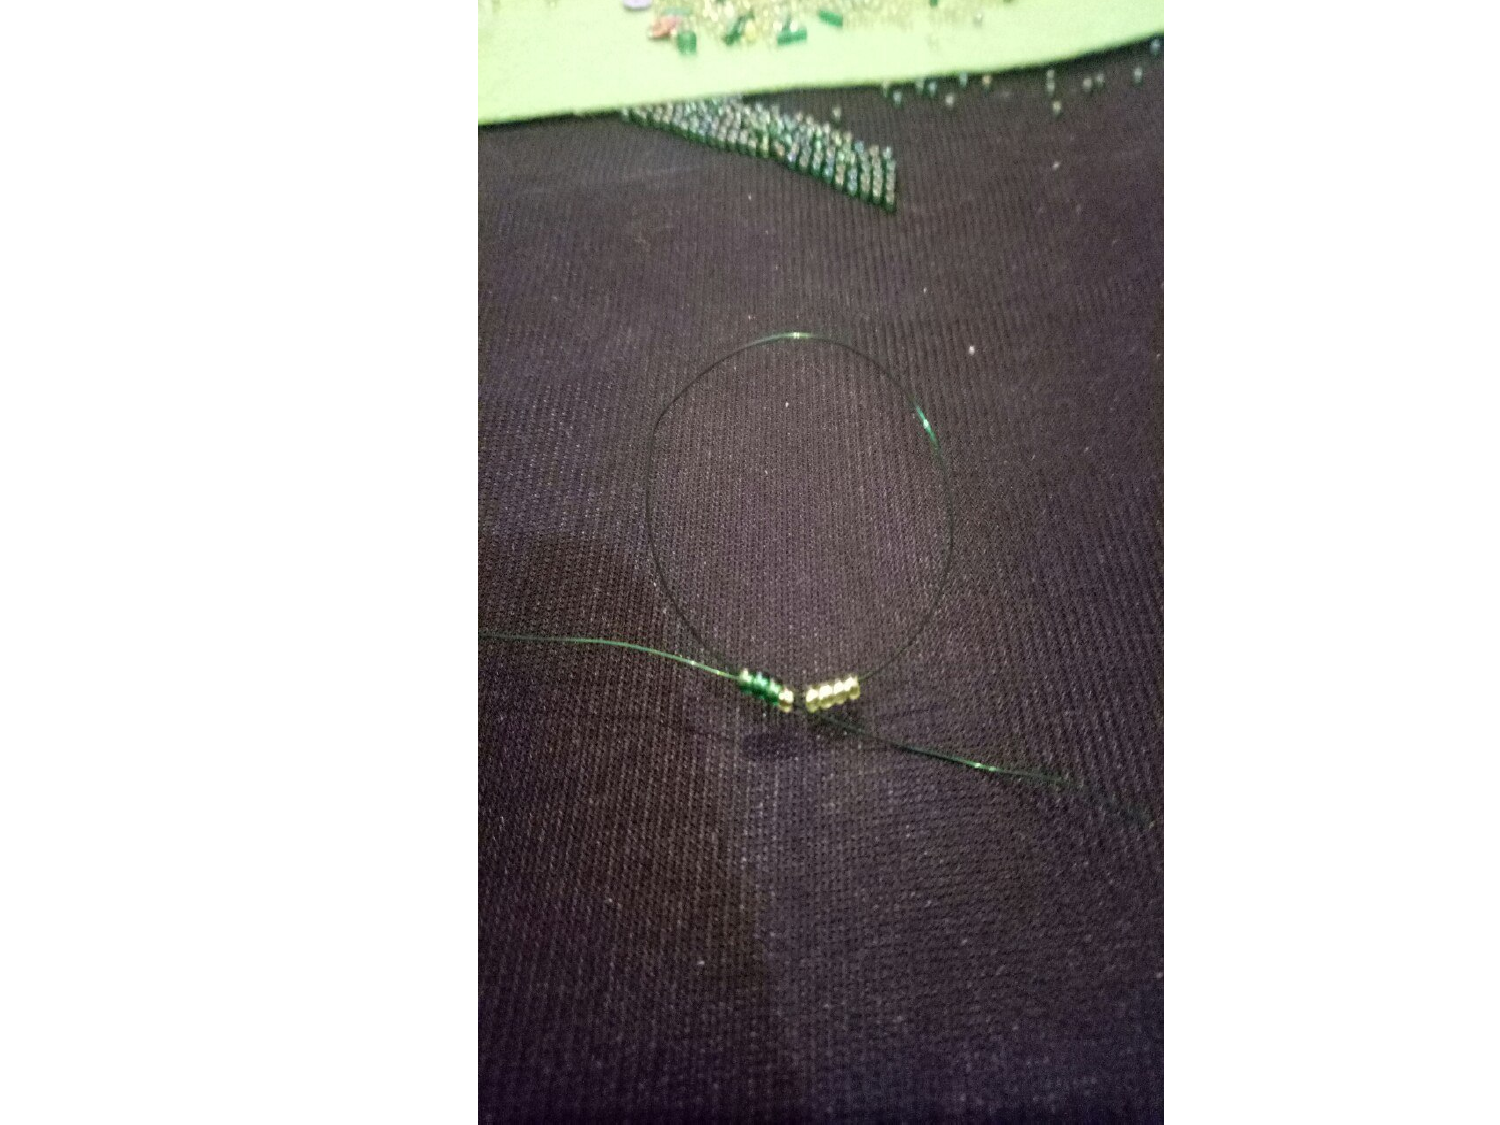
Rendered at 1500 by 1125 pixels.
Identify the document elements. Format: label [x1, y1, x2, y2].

picture [478, 0, 1164, 1125]
